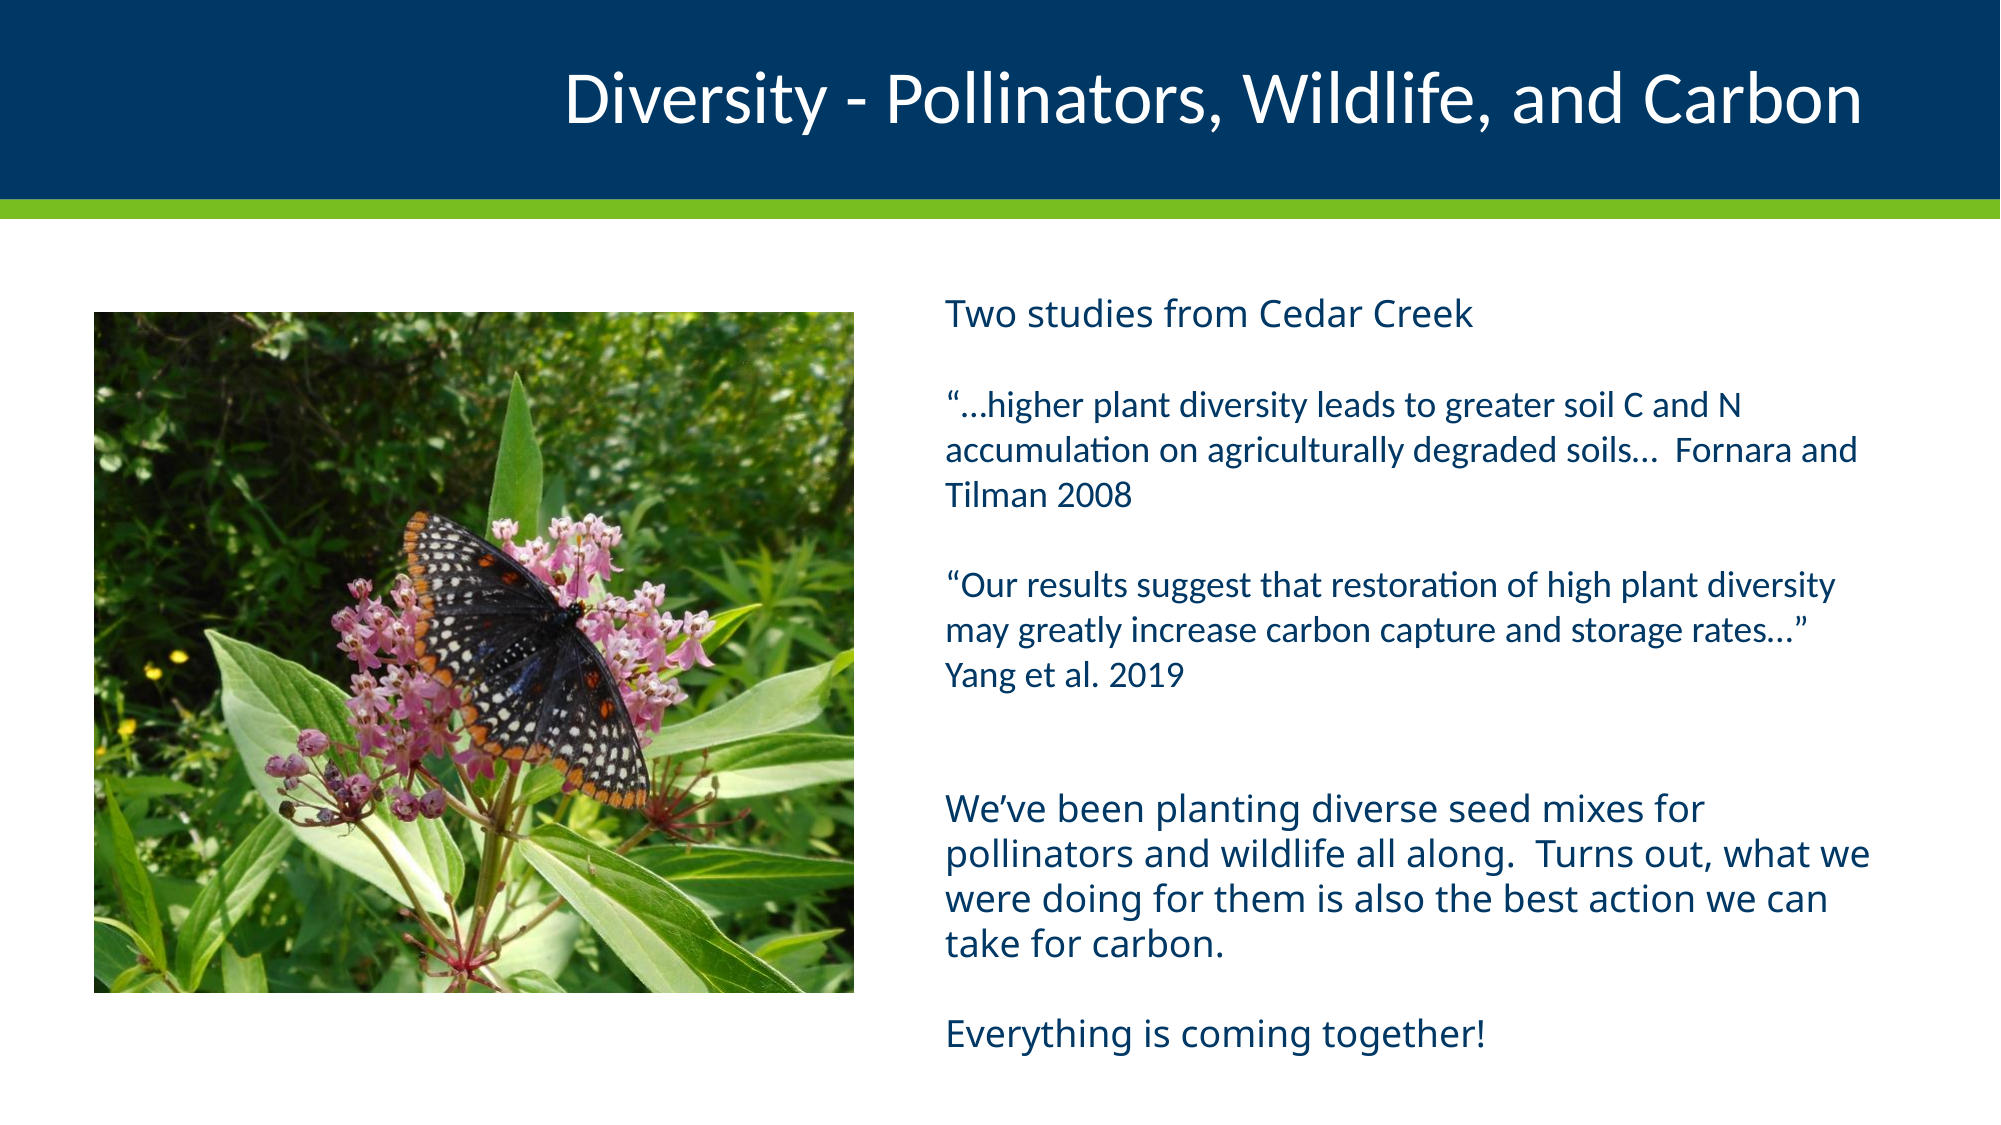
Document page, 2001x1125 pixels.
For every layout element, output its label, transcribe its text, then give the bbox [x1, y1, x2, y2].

text_box Two studies from Cedar Creek “…higher plant diversity leads to greater soil C and N accumulation on agriculturally degraded soils… Fornara and Tilman 2008 “Our results suggest that restoration of high plant diversity may greatly increase carbon capture and storage rates…” Yang et al. 2019 We’ve been planting diverse seed mixes for pollinators and wildlife all along. Turns out, what we were doing for them is also the best action we can take for carbon. Everything is coming together! [930, 282, 1911, 1063]
picture [93, 311, 854, 993]
title Diversity - Pollinators, Wildlife, and Carbon [0, 0, 2000, 200]
